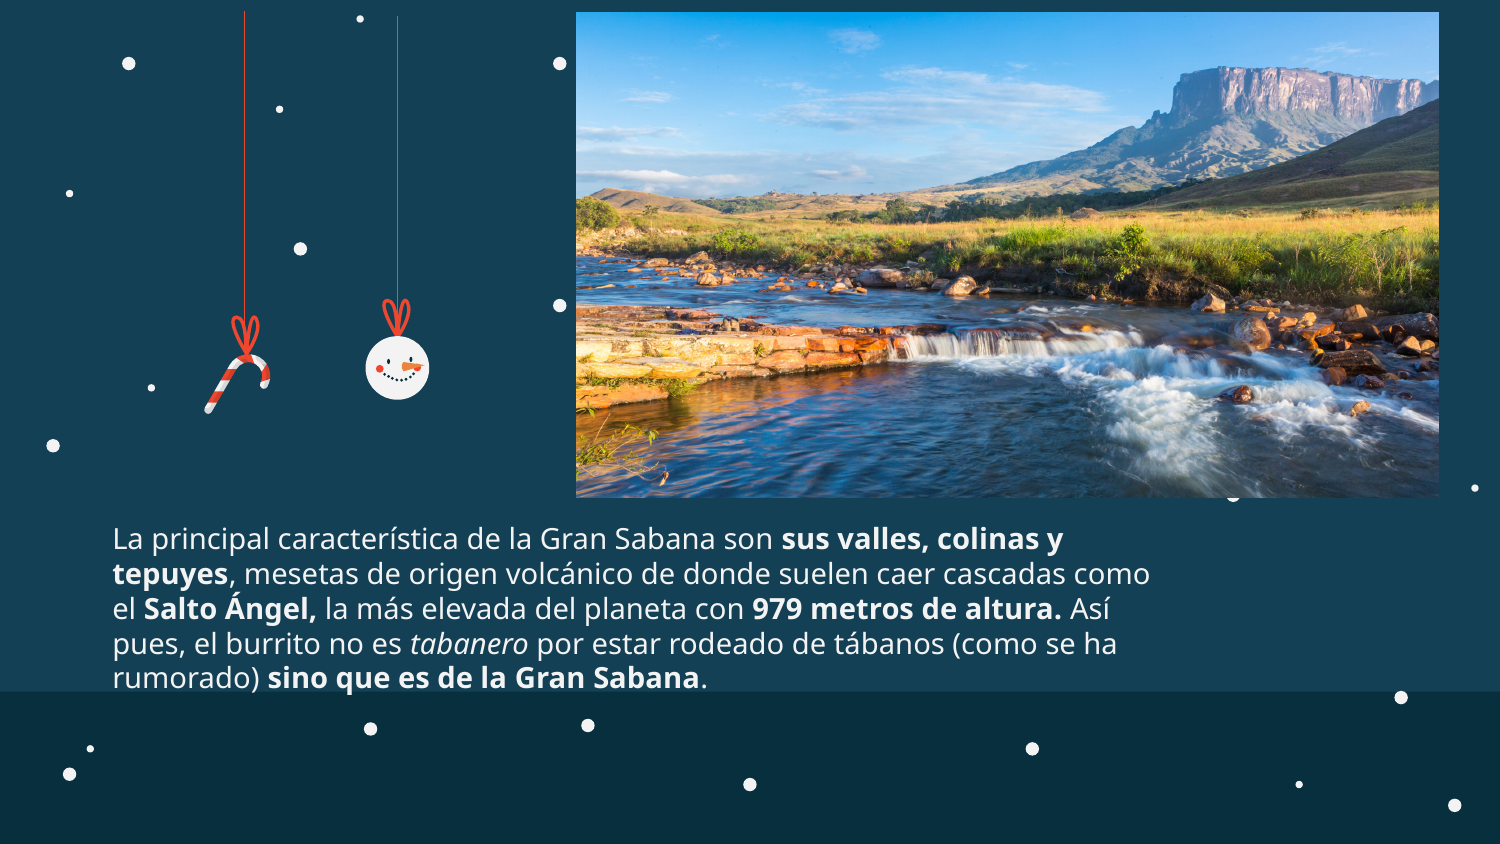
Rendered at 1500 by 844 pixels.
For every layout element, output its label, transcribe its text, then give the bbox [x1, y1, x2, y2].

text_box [203, 10, 272, 415]
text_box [363, 16, 432, 401]
picture [576, 12, 1440, 499]
text_box La principal característica de la Gran Sabana son sus valles, colinas y tepuyes, mesetas de origen volcánico de donde suelen caer cascadas como el Salto Ángel, la más elevada del planeta con 979 metros de altura. Así pues, el burrito no es tabanero por estar rodeado de tábanos (como se ha rumorado) sino que es de la Gran Sabana. [97, 512, 1192, 703]
